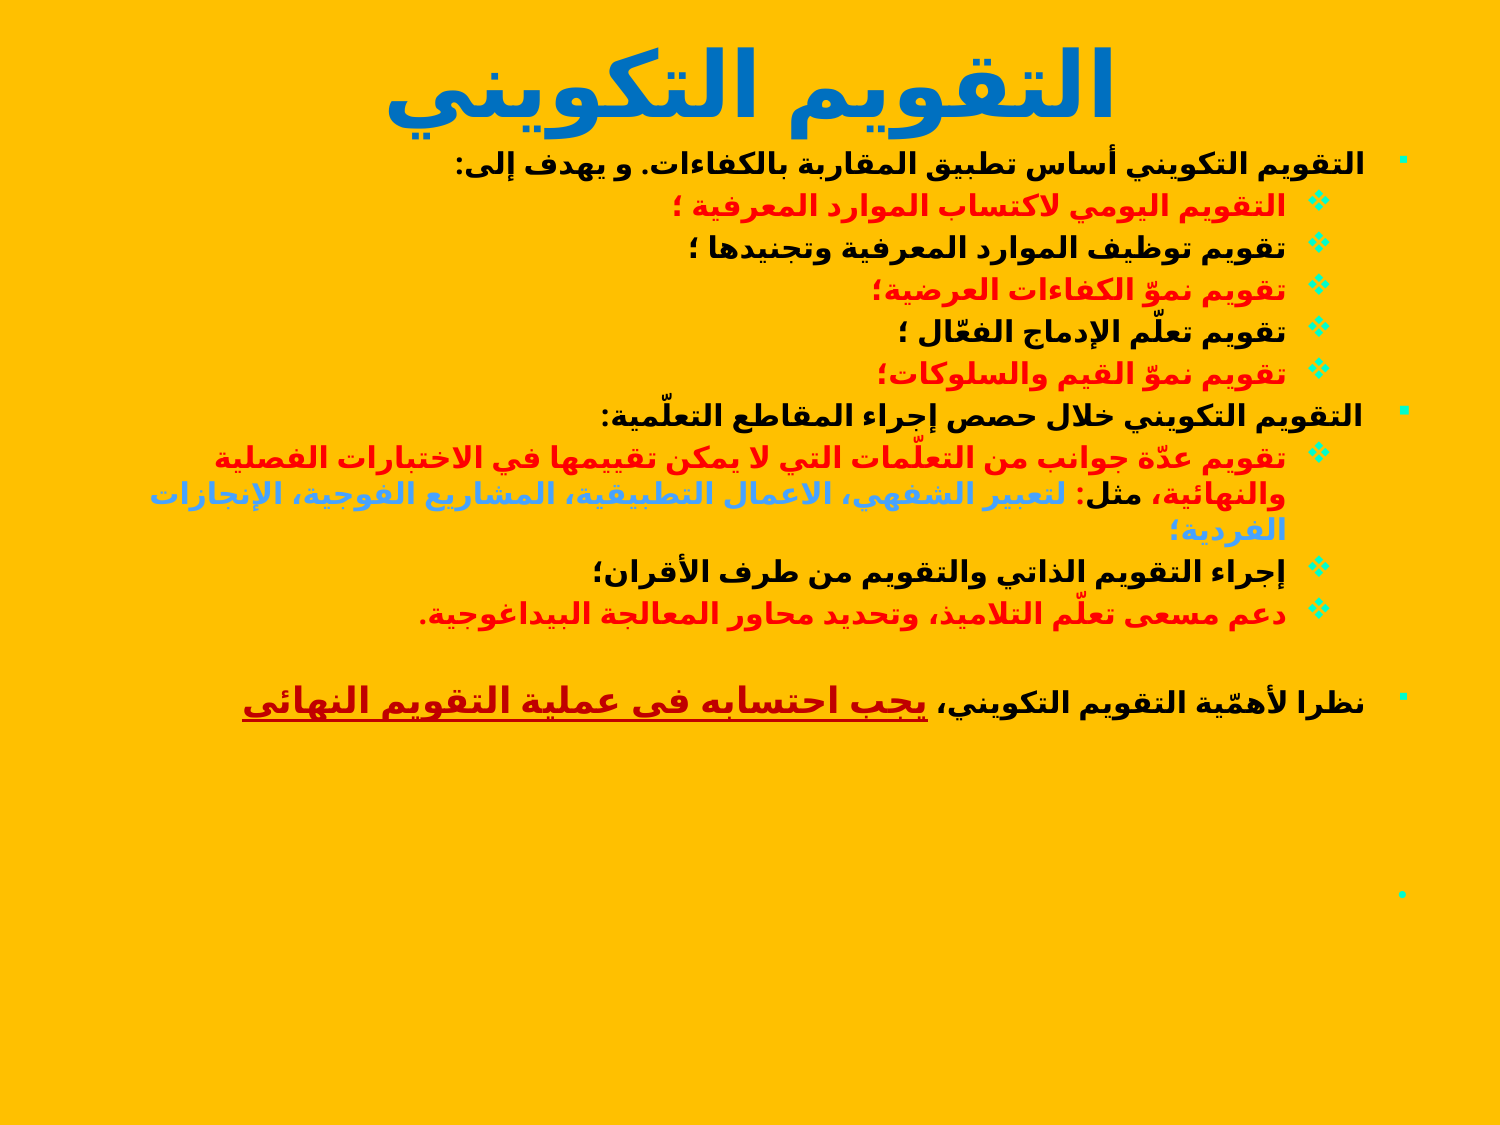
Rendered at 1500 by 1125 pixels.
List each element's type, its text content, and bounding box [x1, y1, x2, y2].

title التقويم التكويني [76, 0, 1428, 162]
list التقويم التكويني أساس تطبيق المقاربة بالكفاءات. و يهدف إلى: التقويم اليومي لاكتساب الموارد المعرفية ؛ تقويم توظيف الموارد المعرفية وتجنيدها ؛ تقويم نموّ الكفاءات العرضية؛ تقويم تعلّم الإدماج الفعّال ؛ تقويم نموّ القيم والسلوكات؛ التقويم التكويني خلال حصص إجراء المقاطع التعلّمية: تقويم عدّة جوانب من التعلّمات التي لا يمكن تقييمها في الاختبارات الفصلية والنهائية، مثل: لتعبير الشفهي، الاعمال التطبيقية، المشاريع الفوجية، الإنجازات الفردية؛ إجراء التقويم الذاتي والتقويم من طرف الأقران؛ دعم مسعى تعلّم التلاميذ، وتحديد محاور المعالجة البيداغوجية. نظرا لأهمّية التقويم التكويني، يجب احتسابه في عملية التقويم النهائي [64, 137, 1415, 977]
